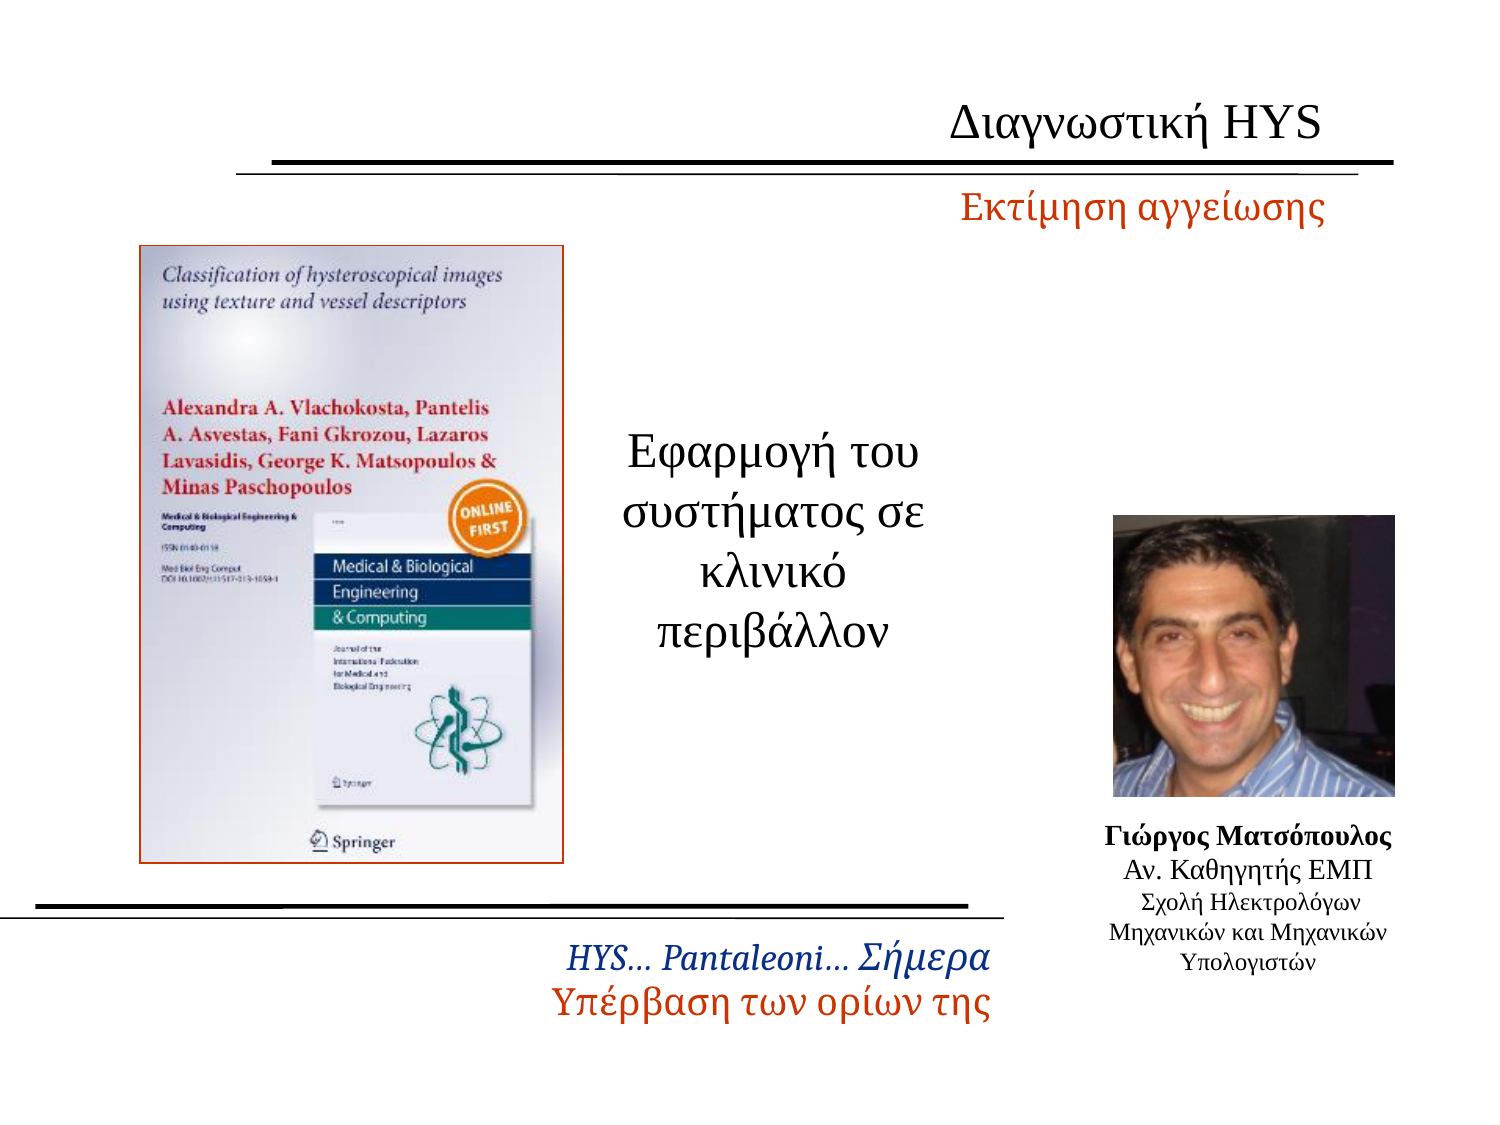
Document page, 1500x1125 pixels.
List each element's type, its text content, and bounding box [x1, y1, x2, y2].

text_box Γιώργος Ματσόπουλος Αν. Καθηγητής ΕΜΠ Σχολή Ηλεκτρολόγων Μηχανικών και Μηχανικών Υπολογιστών [1078, 808, 1418, 984]
text_box [17, 160, 1368, 268]
picture [140, 245, 563, 863]
text_box Εκτίμηση αγγείωσης [114, 167, 1340, 243]
text_box Διαγνωστική HYS [112, 87, 1338, 150]
text_box Εφαρμογή του συστήματος σε κλινικό περιβάλλον [566, 410, 985, 665]
text_box [75, 412, 1388, 925]
text_box HYS… Pantaleoni… Σήμερα Υπέρβαση των ορίων της [351, 925, 1007, 1043]
picture [1113, 515, 1395, 798]
